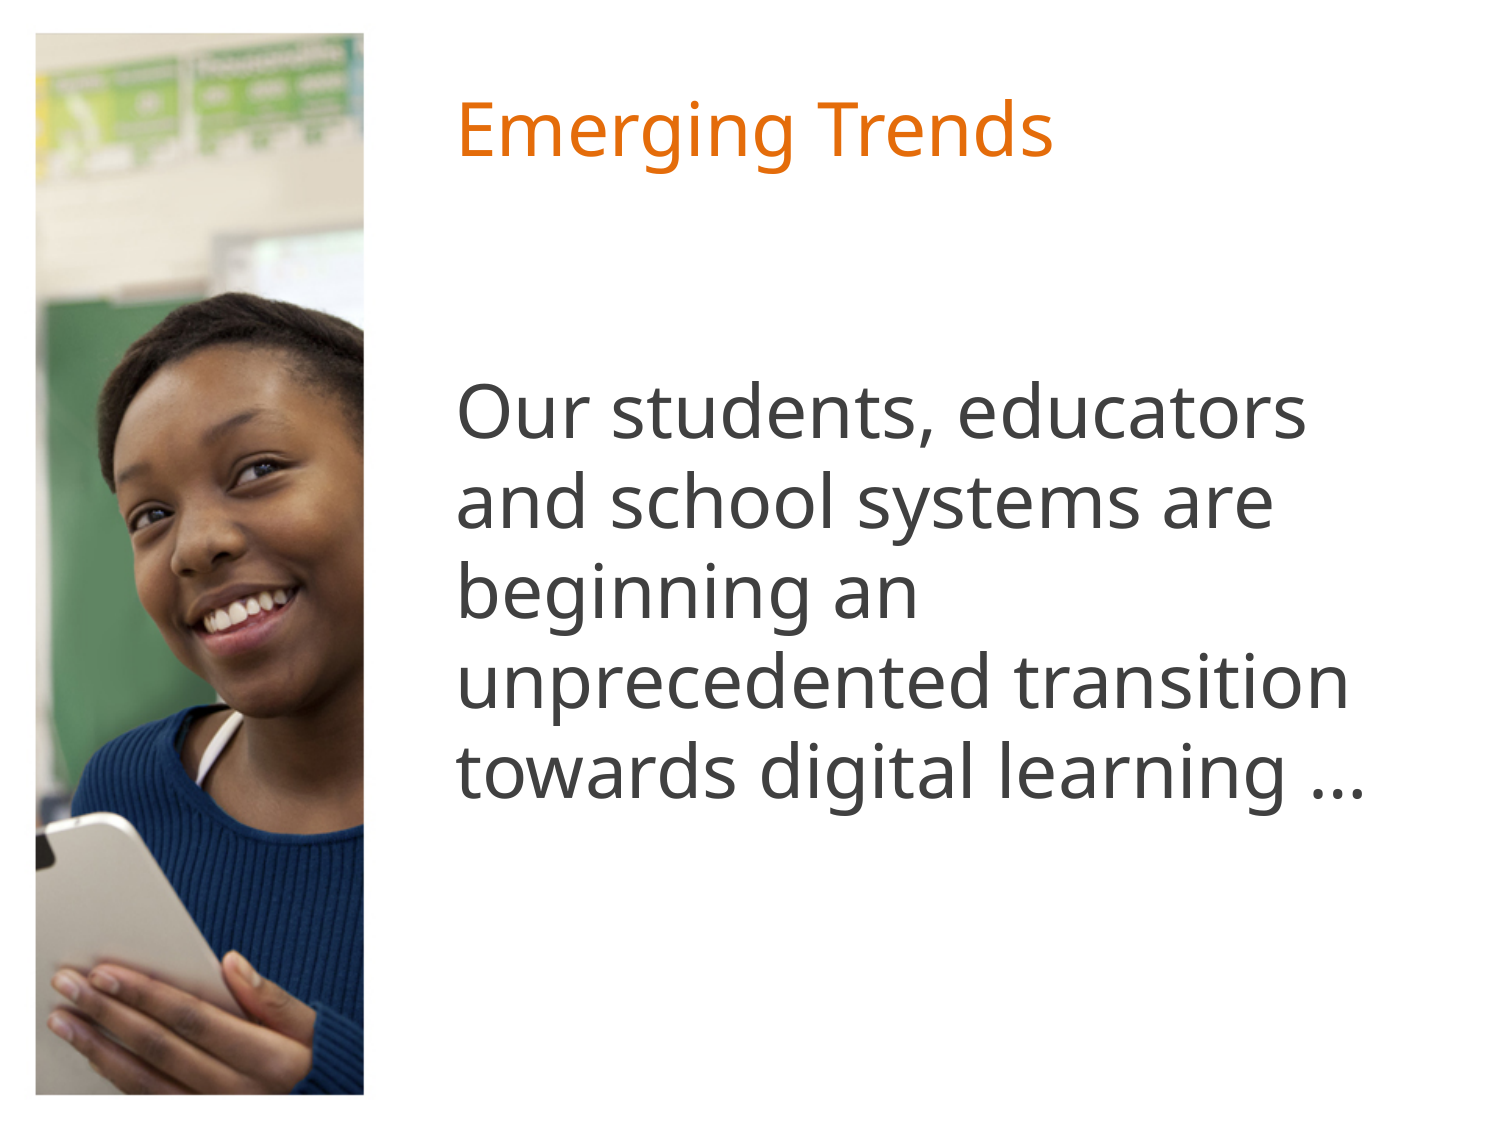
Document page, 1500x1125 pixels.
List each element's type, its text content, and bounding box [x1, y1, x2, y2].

text_box Our students, educators and school systems are beginning an unprecedented transition towards digital learning … [440, 356, 1392, 821]
text_box Emerging Trends [440, 73, 1375, 179]
picture [0, 0, 401, 1125]
